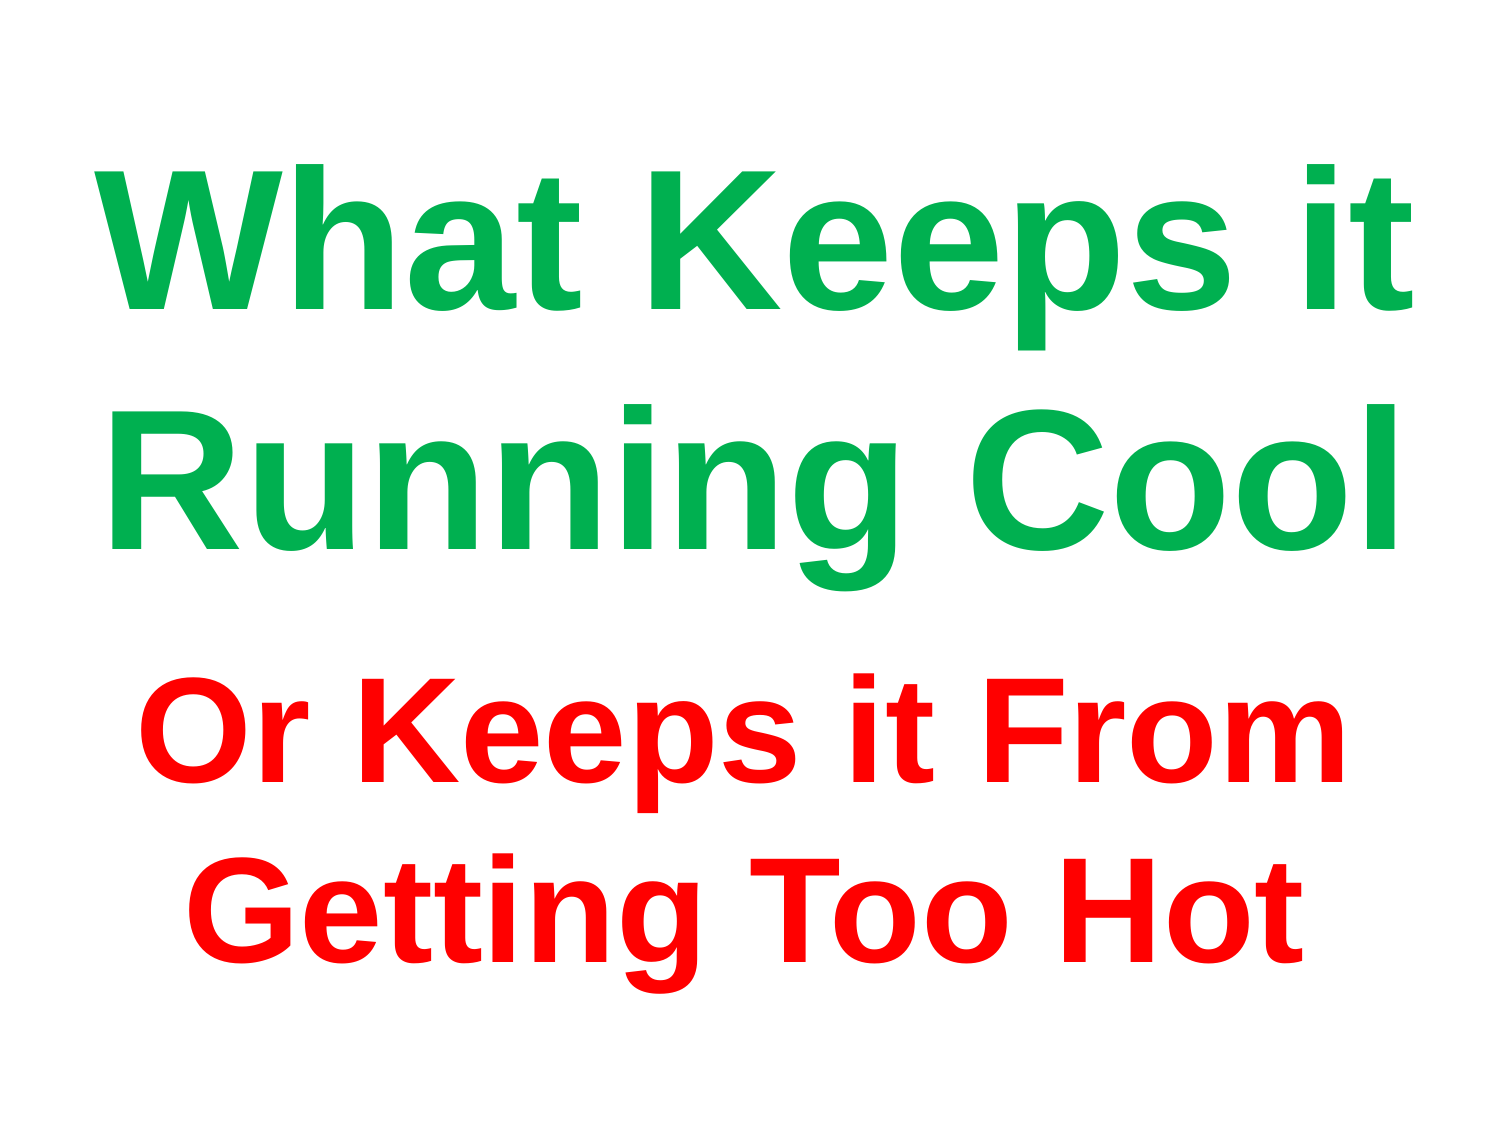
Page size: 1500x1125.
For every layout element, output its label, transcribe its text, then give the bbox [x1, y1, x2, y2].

text_box Or Keeps it From Getting Too Hot [120, 625, 1369, 1000]
title What Keeps it Running Cool [78, 102, 1433, 598]
